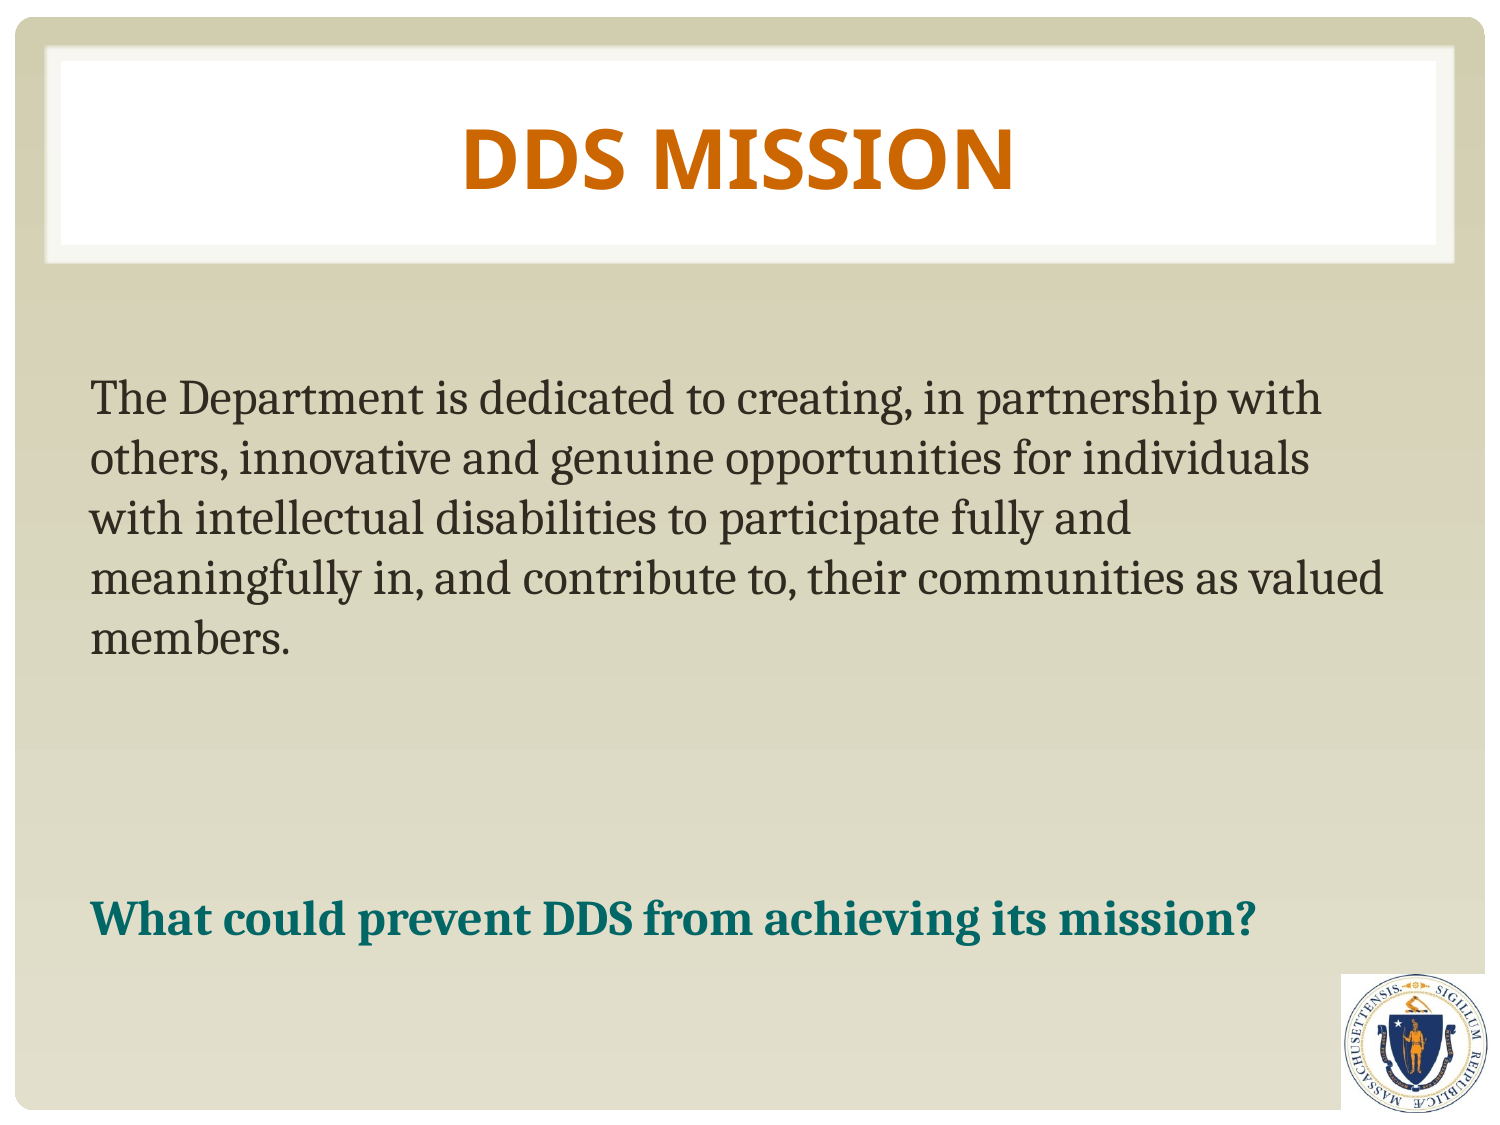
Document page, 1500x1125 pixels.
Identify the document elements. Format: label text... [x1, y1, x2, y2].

list The Department is dedicated to creating, in partnership with others, innovative and genuine opportunities for individuals with intellectual disabilities to participate fully and meaningfully in, and contribute to, their communities as valued members. What could prevent DDS from achieving its mission? [75, 287, 1425, 1005]
title DDS Mission [63, 75, 1414, 238]
picture [1341, 974, 1491, 1113]
